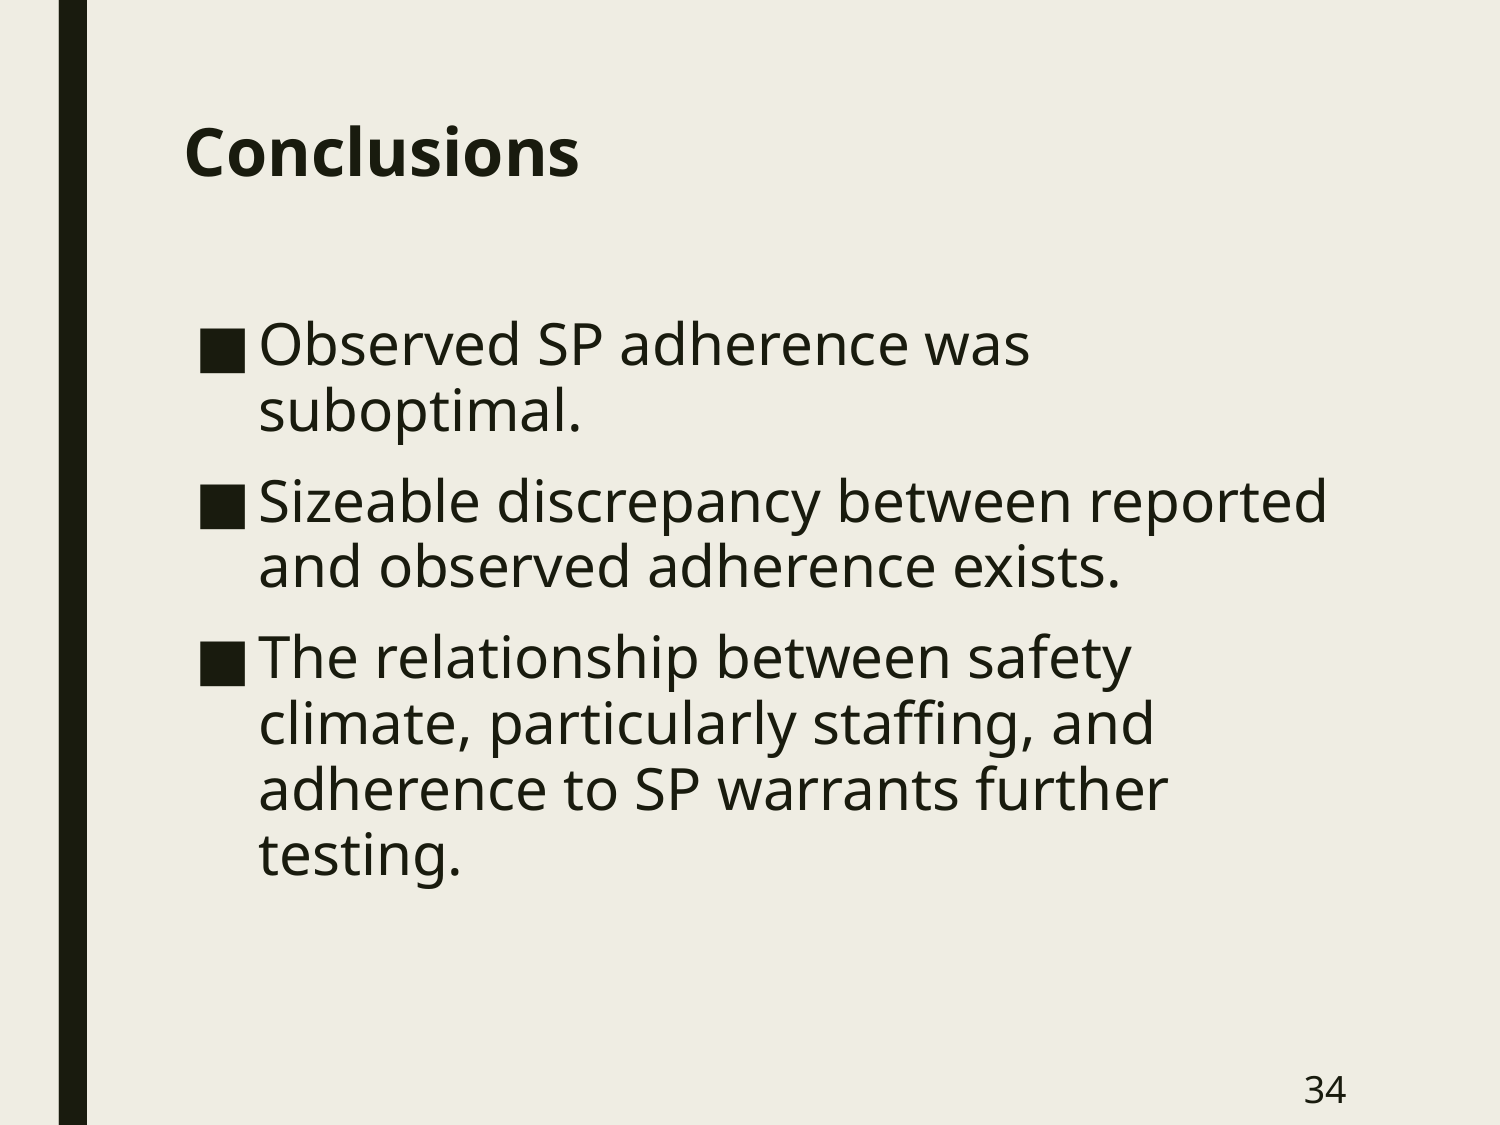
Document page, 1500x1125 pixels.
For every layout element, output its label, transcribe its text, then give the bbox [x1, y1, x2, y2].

title Conclusions [168, 112, 1351, 357]
list Observed SP adherence was suboptimal. Sizeable discrepancy between reported and observed adherence exists. The relationship between safety climate, particularly staffing, and adherence to SP warrants further testing. [180, 305, 1362, 790]
slide_number 34 [1165, 1058, 1362, 1125]
